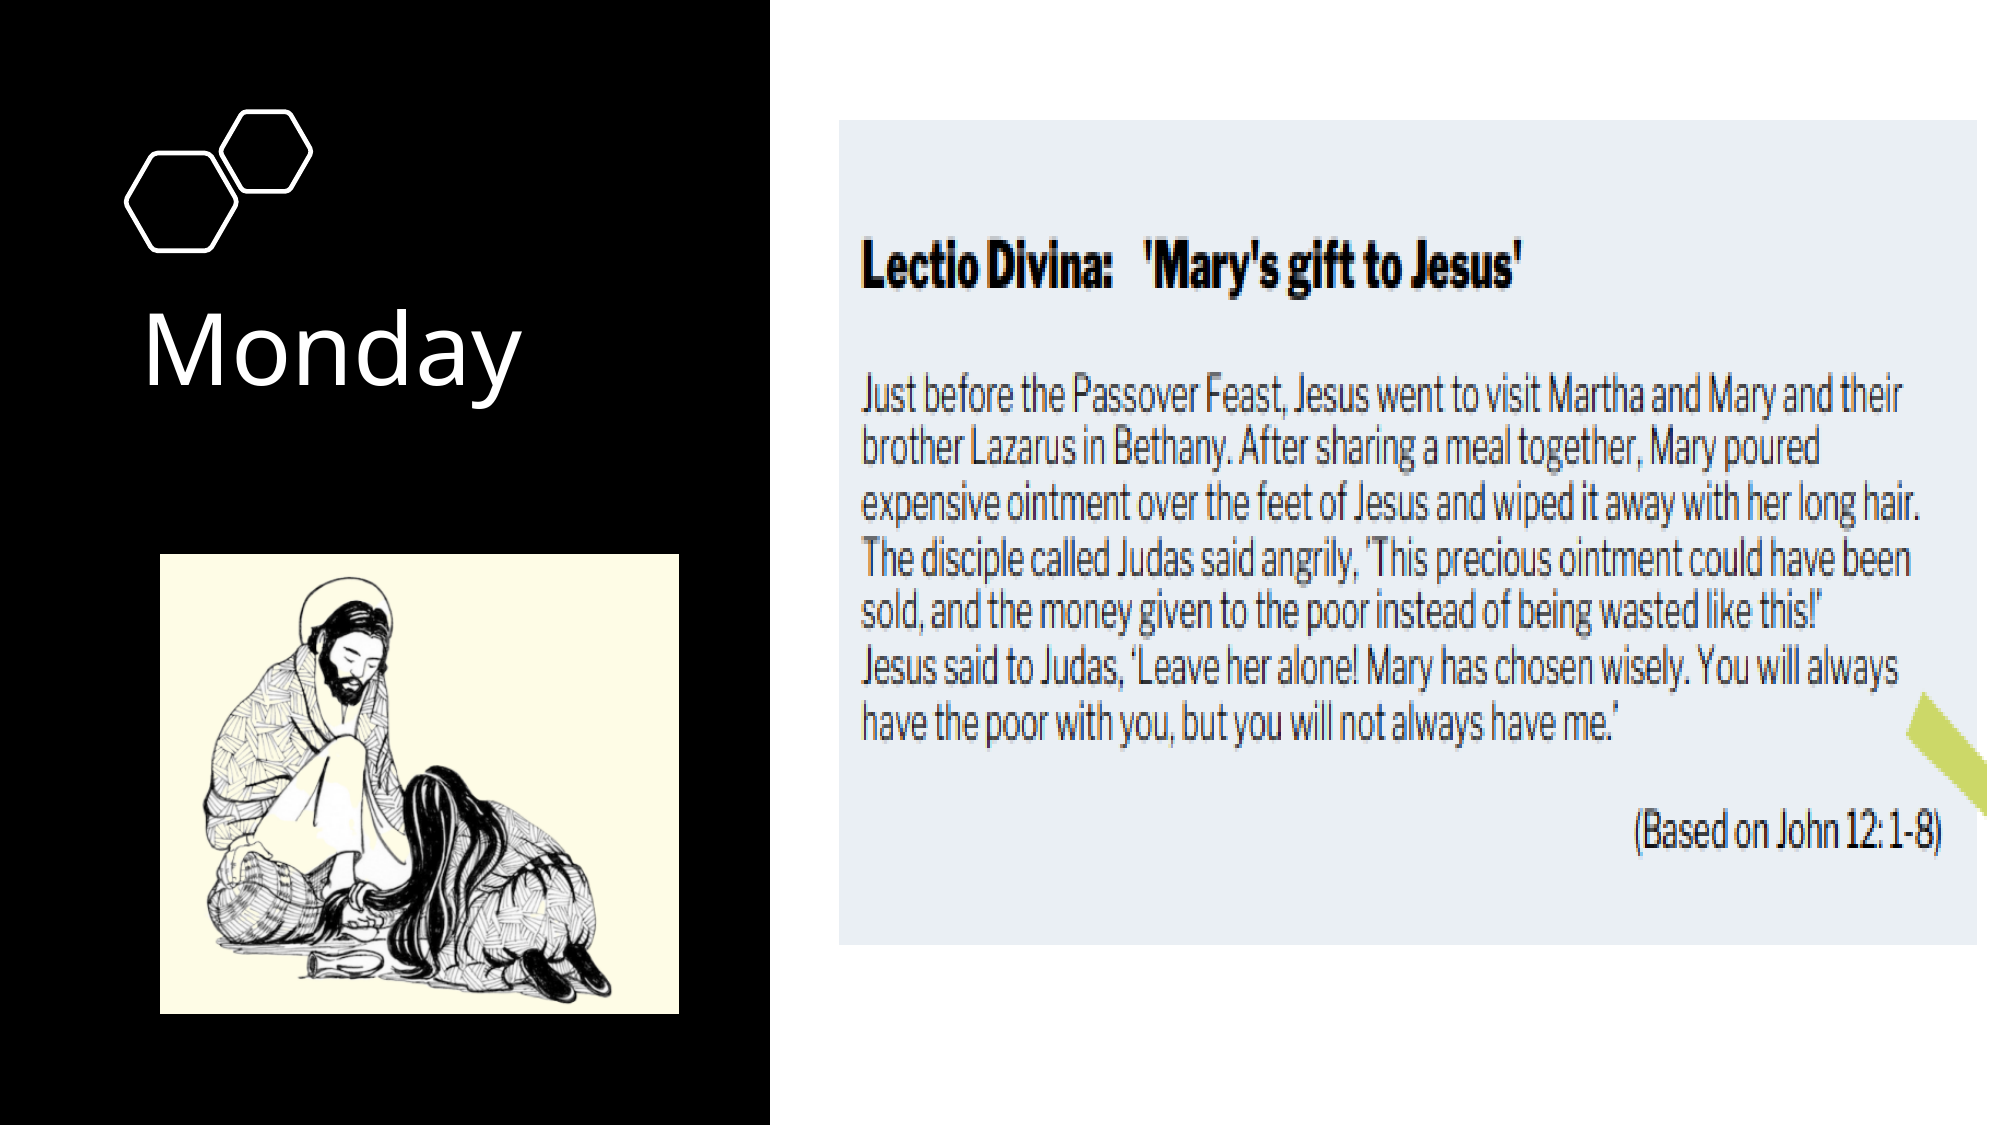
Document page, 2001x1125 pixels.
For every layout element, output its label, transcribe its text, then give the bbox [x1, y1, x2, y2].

picture [839, 120, 1987, 945]
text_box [125, 111, 311, 251]
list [160, 554, 679, 1014]
title Monday [125, 292, 714, 533]
text_box [0, 0, 771, 1125]
text_box [771, 0, 2000, 1125]
